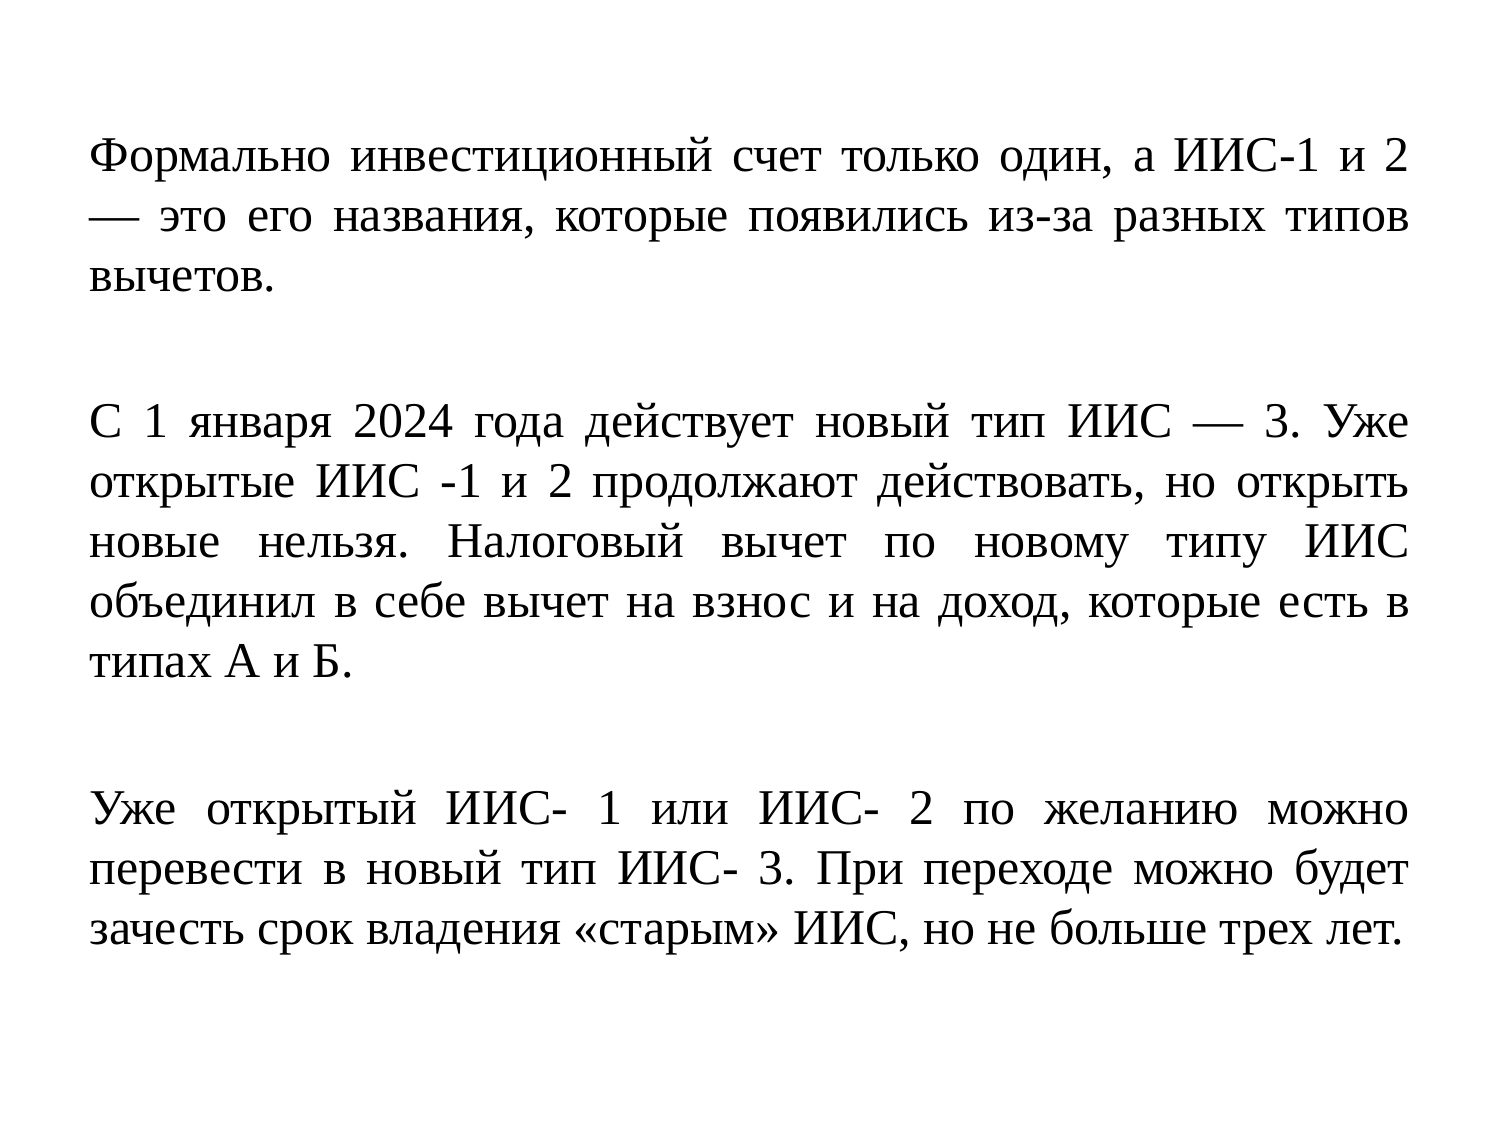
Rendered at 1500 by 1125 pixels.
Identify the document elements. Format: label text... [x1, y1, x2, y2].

list Формально инвестиционный счет только один, а ИИС-1 и 2 — это его названия, которые появились из‑за разных типов вычетов. С 1 января 2024 года действует новый тип ИИС — 3. Уже открытые ИИС -1 и 2 продолжают действовать, но открыть новые нельзя. Налоговый вычет по новому типу ИИС объединил в себе вычет на взнос и на доход, которые есть в типах А и Б. Уже открытый ИИС- 1 или ИИС- 2 по желанию можно перевести в новый тип ИИС- 3. При переходе можно будет зачесть срок владения «старым» ИИС, но не больше трех лет. [75, 113, 1425, 1005]
